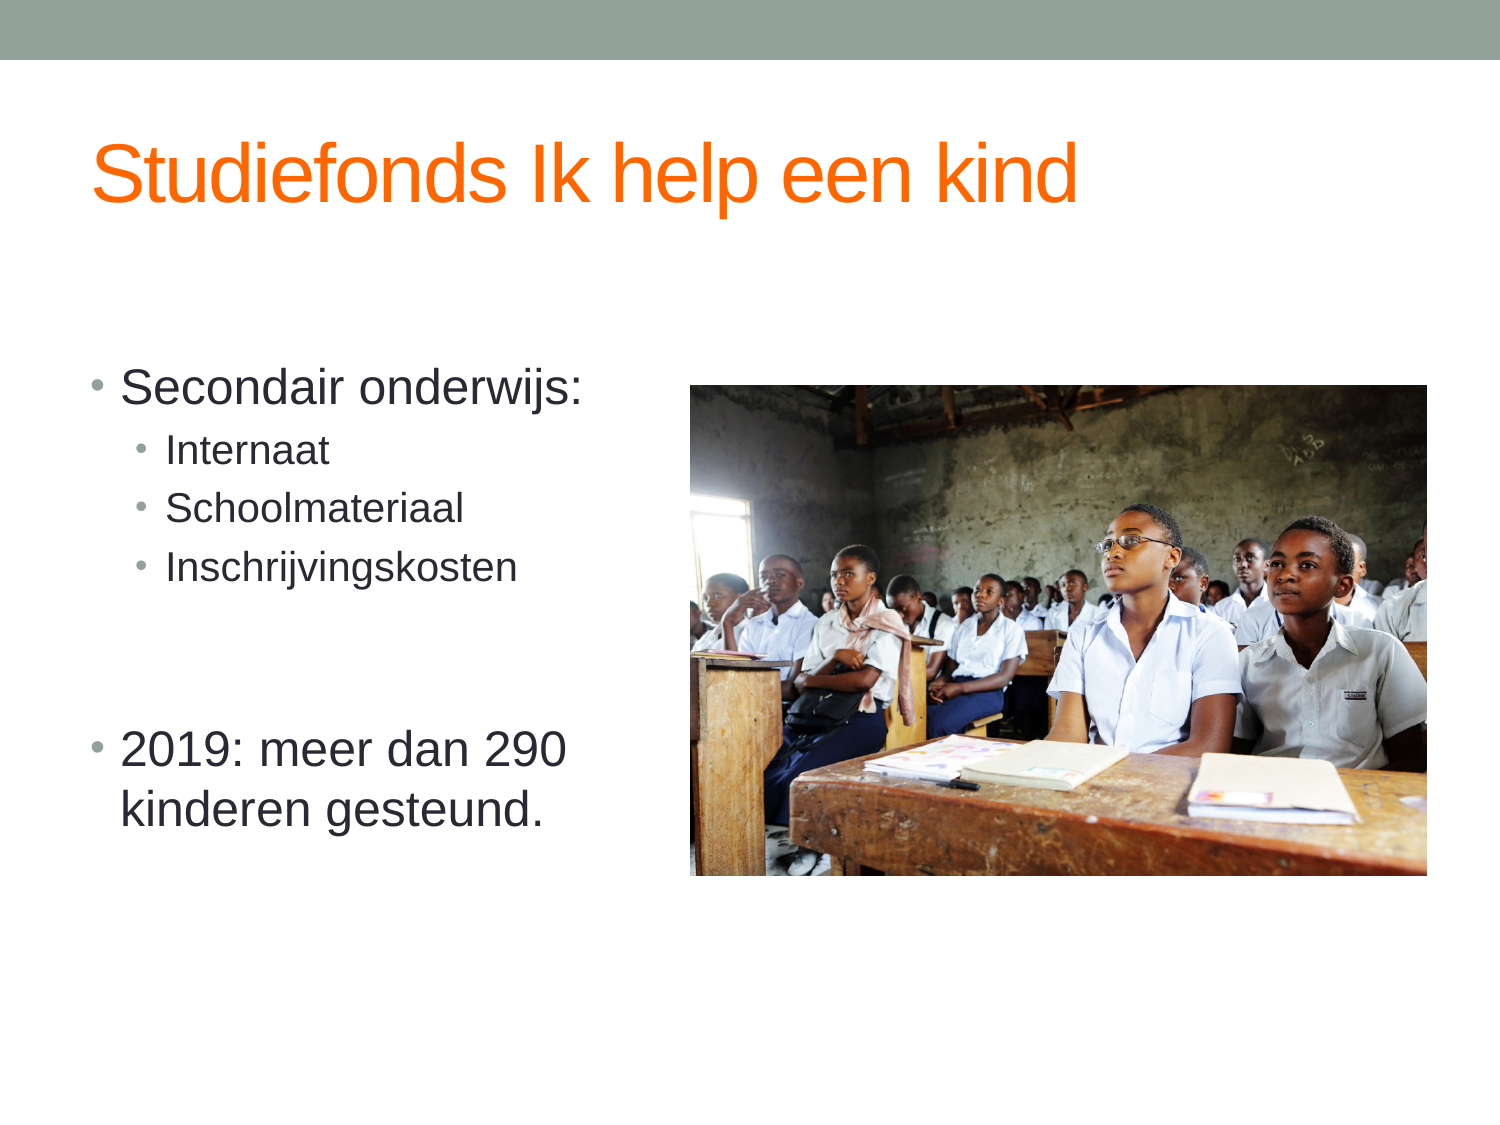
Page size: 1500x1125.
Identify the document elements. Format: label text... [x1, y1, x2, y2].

title Studiefonds Ik help een kind [75, 87, 1425, 250]
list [690, 385, 1427, 876]
list Secondair onderwijs: Internaat Schoolmateriaal Inschrijvingskosten 2019: meer dan 290 kinderen gesteund. [75, 267, 668, 1049]
